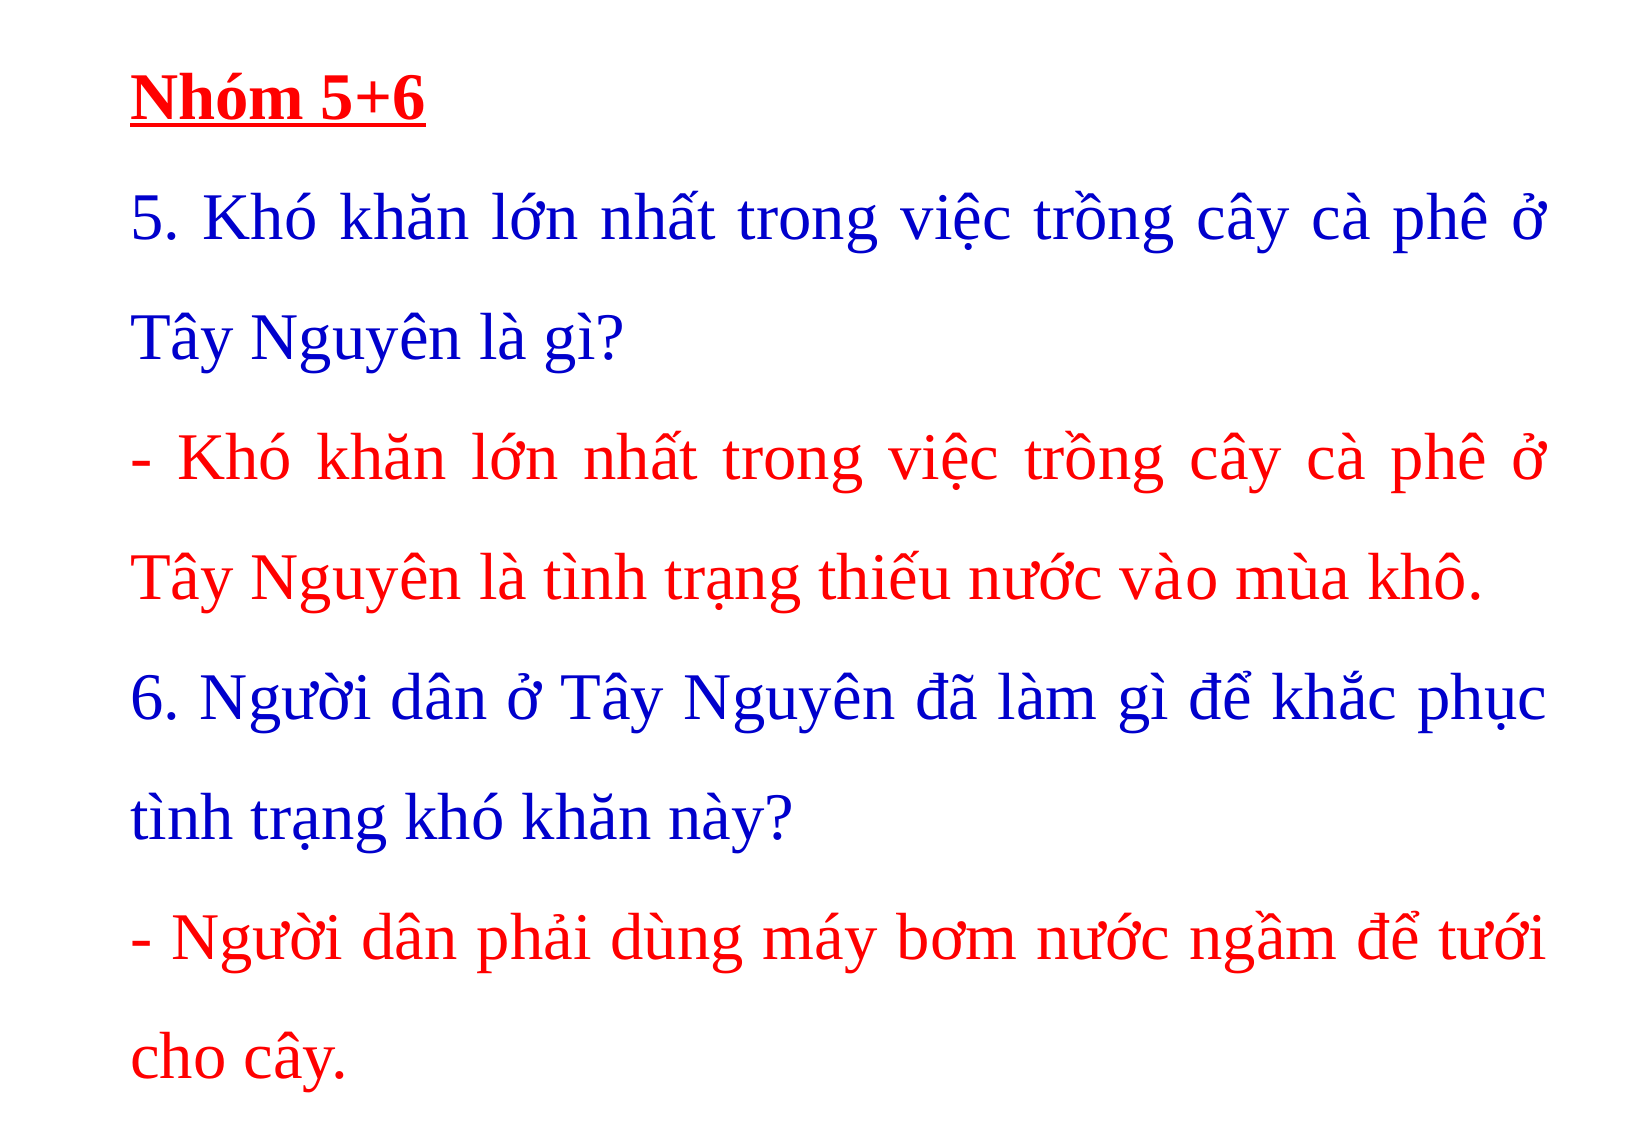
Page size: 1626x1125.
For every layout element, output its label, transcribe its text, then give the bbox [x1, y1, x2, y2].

text_box Nhóm 5+6 5. Khó khăn lớn nhất trong việc trồng cây cà phê ở Tây Nguyên là gì? - Khó khăn lớn nhất trong việc trồng cây cà phê ở Tây Nguyên là tình trạng thiếu nước vào mùa khô. 6. Người dân ở Tây Nguyên đã làm gì để khắc phục tình trạng khó khăn này? - Người dân phải dùng máy bơm nước ngầm để tưới cho cây. [115, 5, 1565, 1125]
